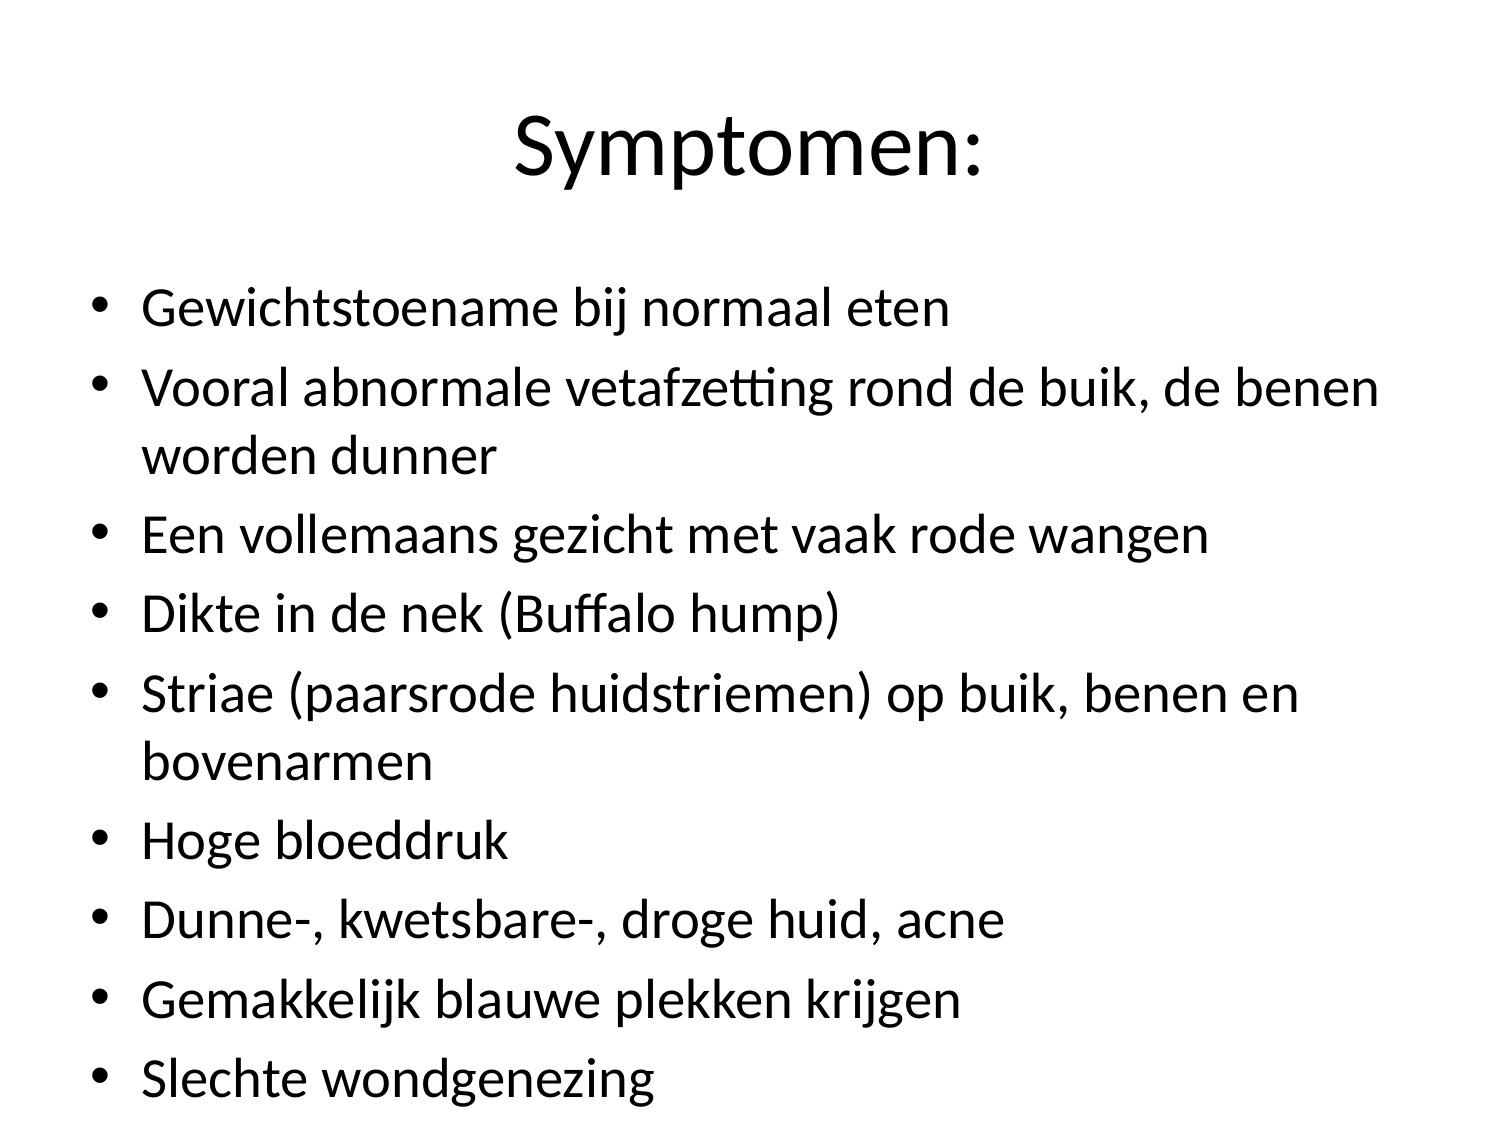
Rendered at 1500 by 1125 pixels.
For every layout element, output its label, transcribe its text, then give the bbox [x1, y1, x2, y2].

list Gewichtstoename bij normaal eten Vooral abnormale vetafzetting rond de buik, de benen worden dunner Een vollemaans gezicht met vaak rode wangen Dikte in de nek (Buffalo hump) Striae (paarsrode huidstriemen) op buik, benen en bovenarmen Hoge bloeddruk Dunne-, kwetsbare-, droge huid, acne Gemakkelijk blauwe plekken krijgen Slechte wondgenezing [75, 262, 1425, 1125]
title Symptomen: [75, 45, 1425, 233]
